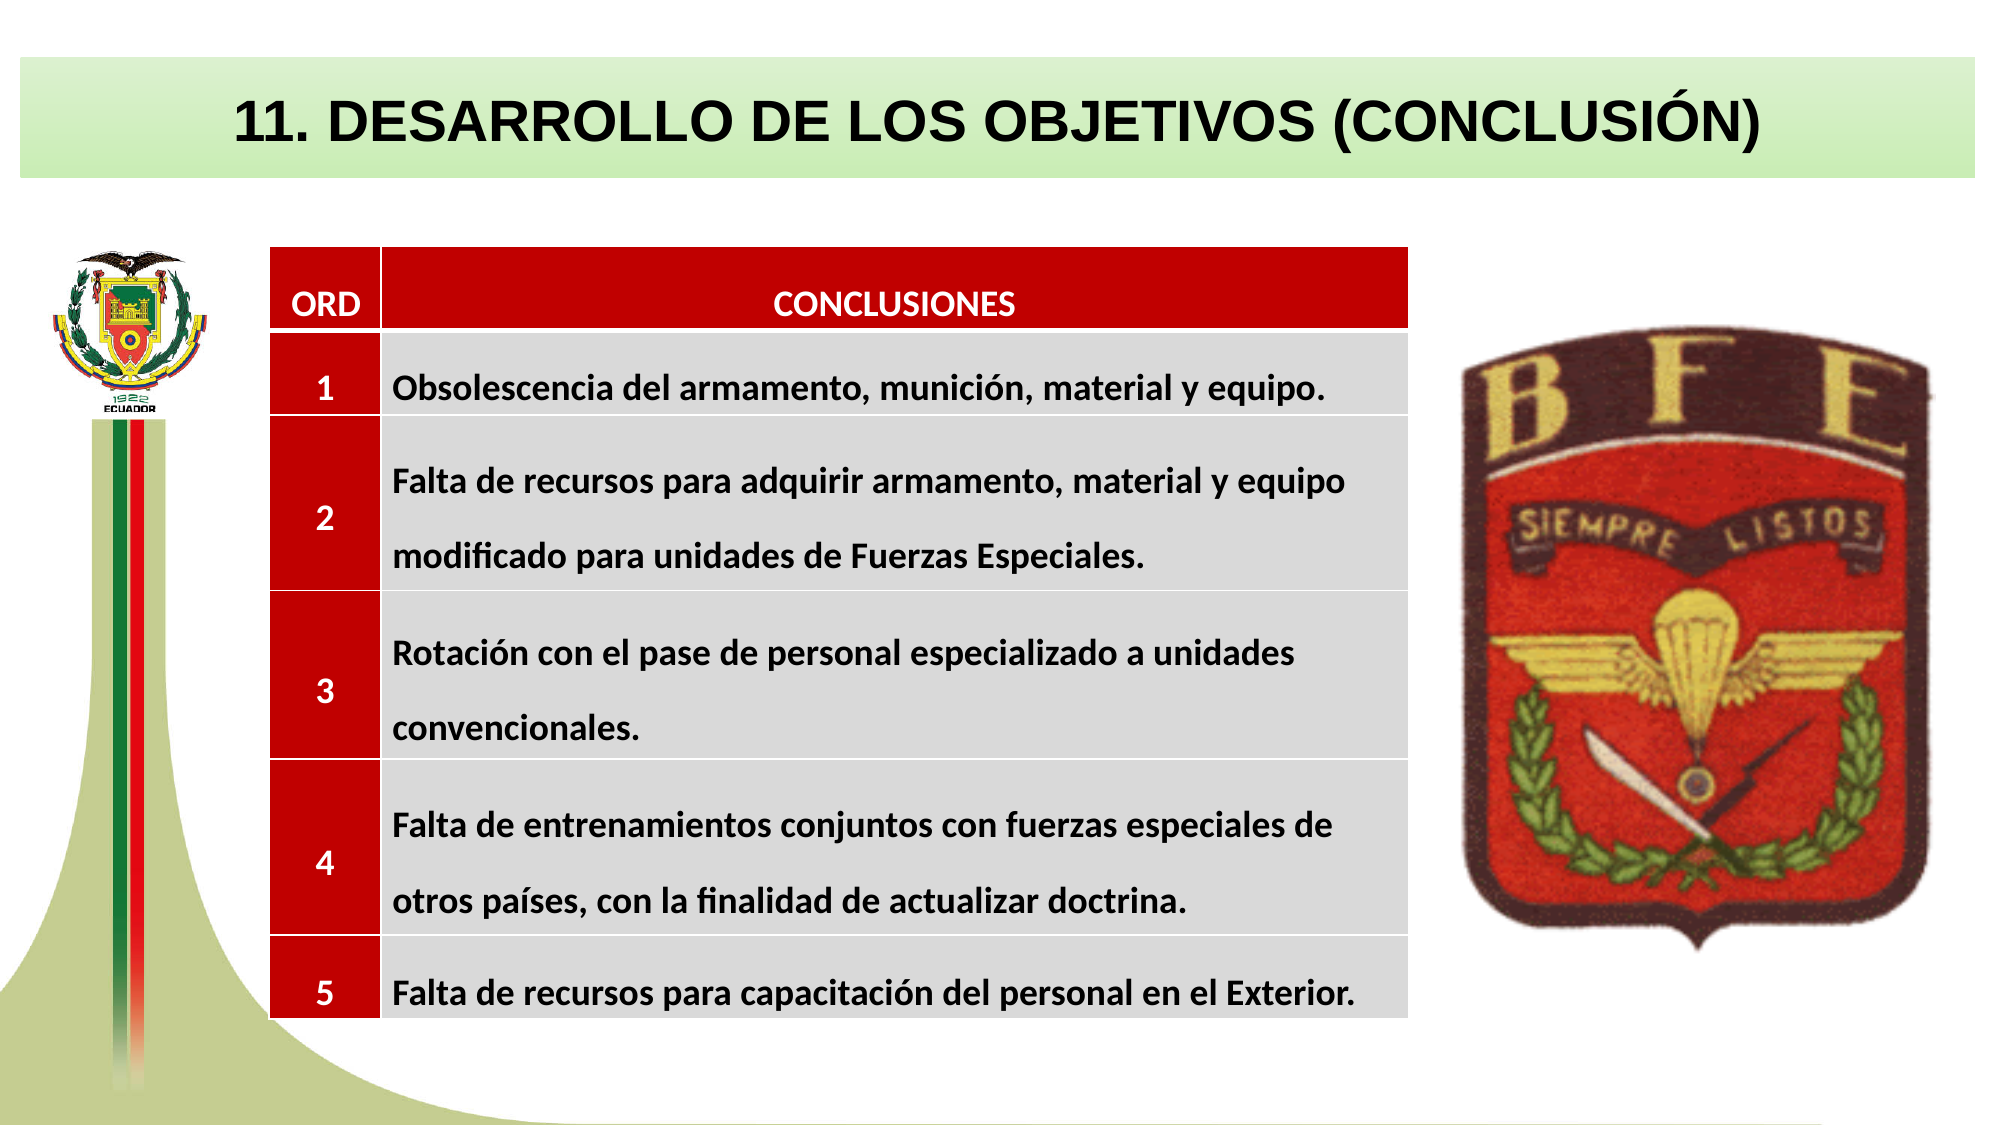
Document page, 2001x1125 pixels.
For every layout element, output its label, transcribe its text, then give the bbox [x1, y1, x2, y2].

table_header ORD [270, 247, 380, 328]
table_cell 3 [270, 591, 380, 758]
text_box 11. DESARROLLO DE LOS OBJETIVOS (CONCLUSIÓN) [20, 57, 1976, 179]
table_cell 1 [270, 333, 380, 414]
table_header CONCLUSIONES [382, 247, 1408, 328]
table_cell Rotación con el pase de personal especializado a unidades convencionales. [382, 591, 1408, 758]
table_cell 5 [270, 936, 380, 1018]
table_cell Obsolescencia del armamento, munición, material y equipo. [382, 333, 1408, 414]
table_cell Falta de entrenamientos conjuntos con fuerzas especiales de otros países, con la finalidad de actualizar doctrina. [382, 760, 1408, 934]
table_cell 4 [270, 760, 380, 934]
picture [0, 0, 2001, 1125]
table_cell 2 [270, 416, 380, 590]
table_cell Falta de recursos para capacitación del personal en el Exterior. [382, 936, 1408, 1018]
table_cell Falta de recursos para adquirir armamento, material y equipo modificado para unidades de Fuerzas Especiales. [382, 416, 1408, 590]
